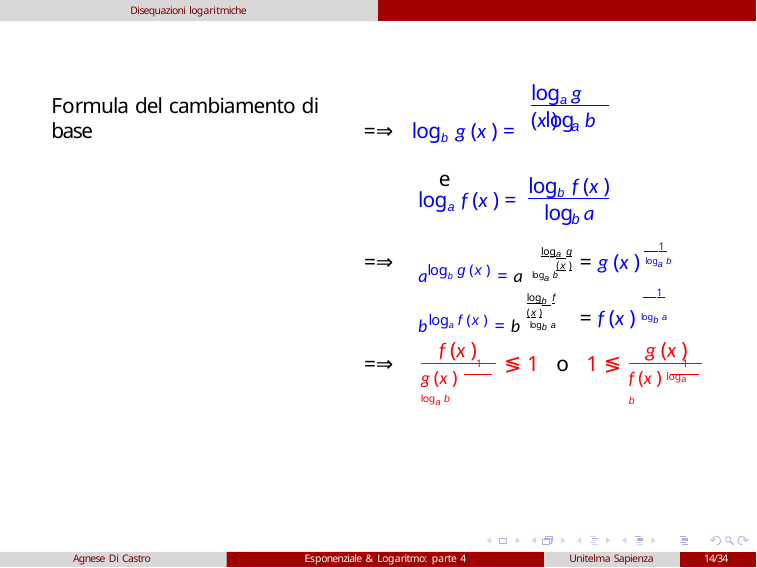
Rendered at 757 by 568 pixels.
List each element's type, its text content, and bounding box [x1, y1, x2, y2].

text_box 1 [642, 239, 678, 253]
text_box =⇒ logb g (x ) = e [362, 92, 525, 191]
text_box Disequazioni logaritmiche [128, 3, 250, 17]
text_box b loga g (x ) [524, 209, 581, 272]
text_box [0, 551, 226, 567]
text_box Formula del cambiamento di base [49, 92, 346, 143]
text_box a [569, 116, 582, 135]
text_box logb f (x ) [526, 171, 612, 201]
text_box [377, 0, 756, 21]
text_box [680, 551, 756, 567]
text_box Unitelma Sapienza [567, 552, 658, 565]
text_box = g (x ) loga b [577, 248, 676, 274]
text_box 1 g (x ) loga b [418, 362, 495, 407]
footer Agnese Di Castro [71, 552, 156, 568]
text_box 1 f (x ) loga b [626, 362, 701, 407]
text_box =⇒ [362, 248, 400, 274]
text_box loga g (x ) [529, 78, 612, 132]
text_box log a [542, 200, 596, 226]
text_box log b [543, 106, 597, 132]
text_box =⇒ [362, 350, 400, 376]
text_box alogb g (x ) = a loga b [416, 244, 565, 287]
text_box loga f (x ) = [416, 185, 523, 215]
text_box 1 = f (x ) logb a [577, 289, 676, 330]
text_box 14/34 [702, 552, 734, 565]
text_box [226, 551, 544, 567]
text_box [544, 551, 680, 567]
slide_number Esponenziale & Logaritmo: parte 4 [302, 552, 469, 568]
text_box bloga f (x ) = b logb a [416, 294, 566, 336]
text_box ≶ 1 o 1 ≶ [502, 350, 623, 376]
text_box logb f (x ) [524, 286, 573, 319]
text_box f (x ) [437, 336, 480, 362]
text_box g (x ) [643, 336, 688, 362]
